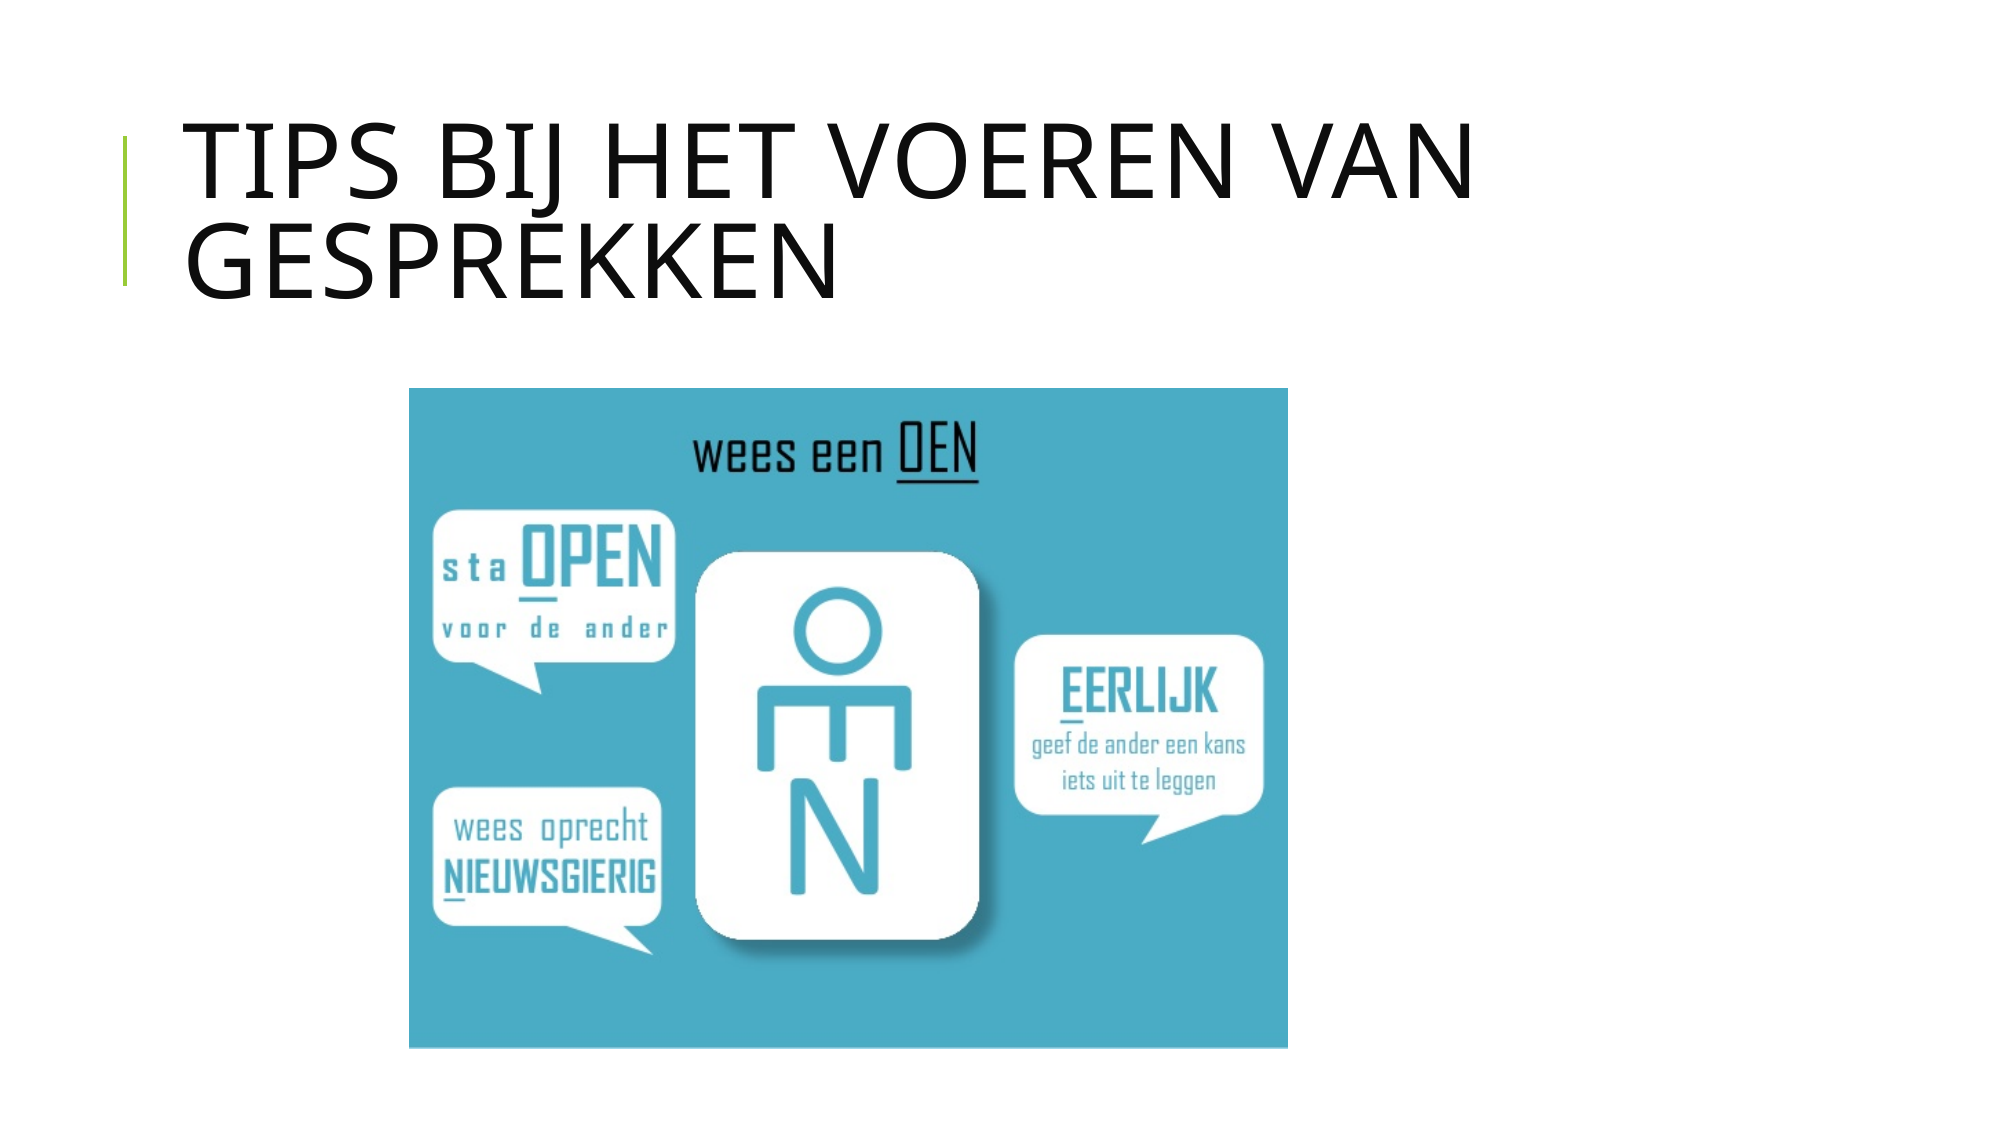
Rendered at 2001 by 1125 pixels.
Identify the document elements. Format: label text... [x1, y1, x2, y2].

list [408, 388, 1289, 1049]
title Tips bij het voeren van gesprekken [168, 96, 1763, 342]
